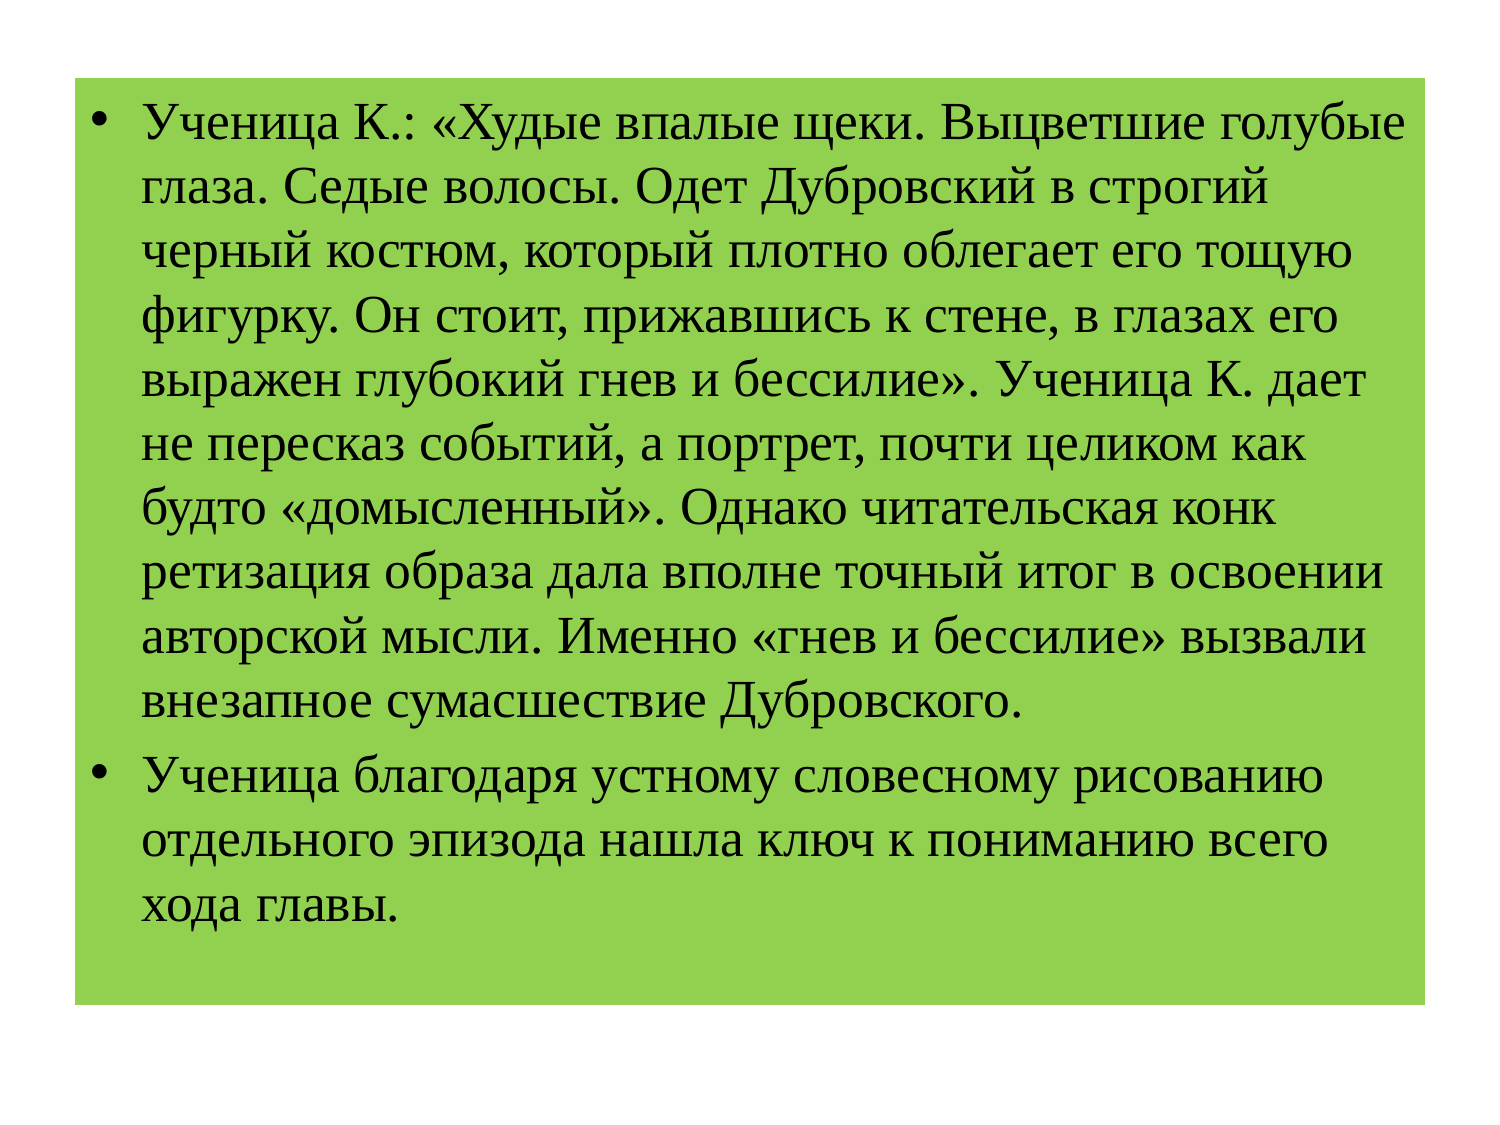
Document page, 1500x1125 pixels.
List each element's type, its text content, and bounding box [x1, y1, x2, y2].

list Ученица К.: «Худые впалые щеки. Выцветшие голубые глаза. Се­дые волосы. Одет Дубровский в строгий черный костюм, который плот­но облегает его тощую фигурку. Он стоит, прижавшись к стене, в глазах его выражен глубокий гнев и бессилие». Ученица К. дает не пересказ событий, а портрет, почти це­ликом как будто «домысленный». Однако читательская конк­ретизация образа дала вполне точный итог в освоении авторс­кой мысли. Именно «гнев и бессилие» вызвали внезапное сумасшествие Дубровского. Ученица благодаря устному словесному рисованию отдель­ного эпизода нашла ключ к пониманию всего хода главы. [75, 78, 1425, 1005]
